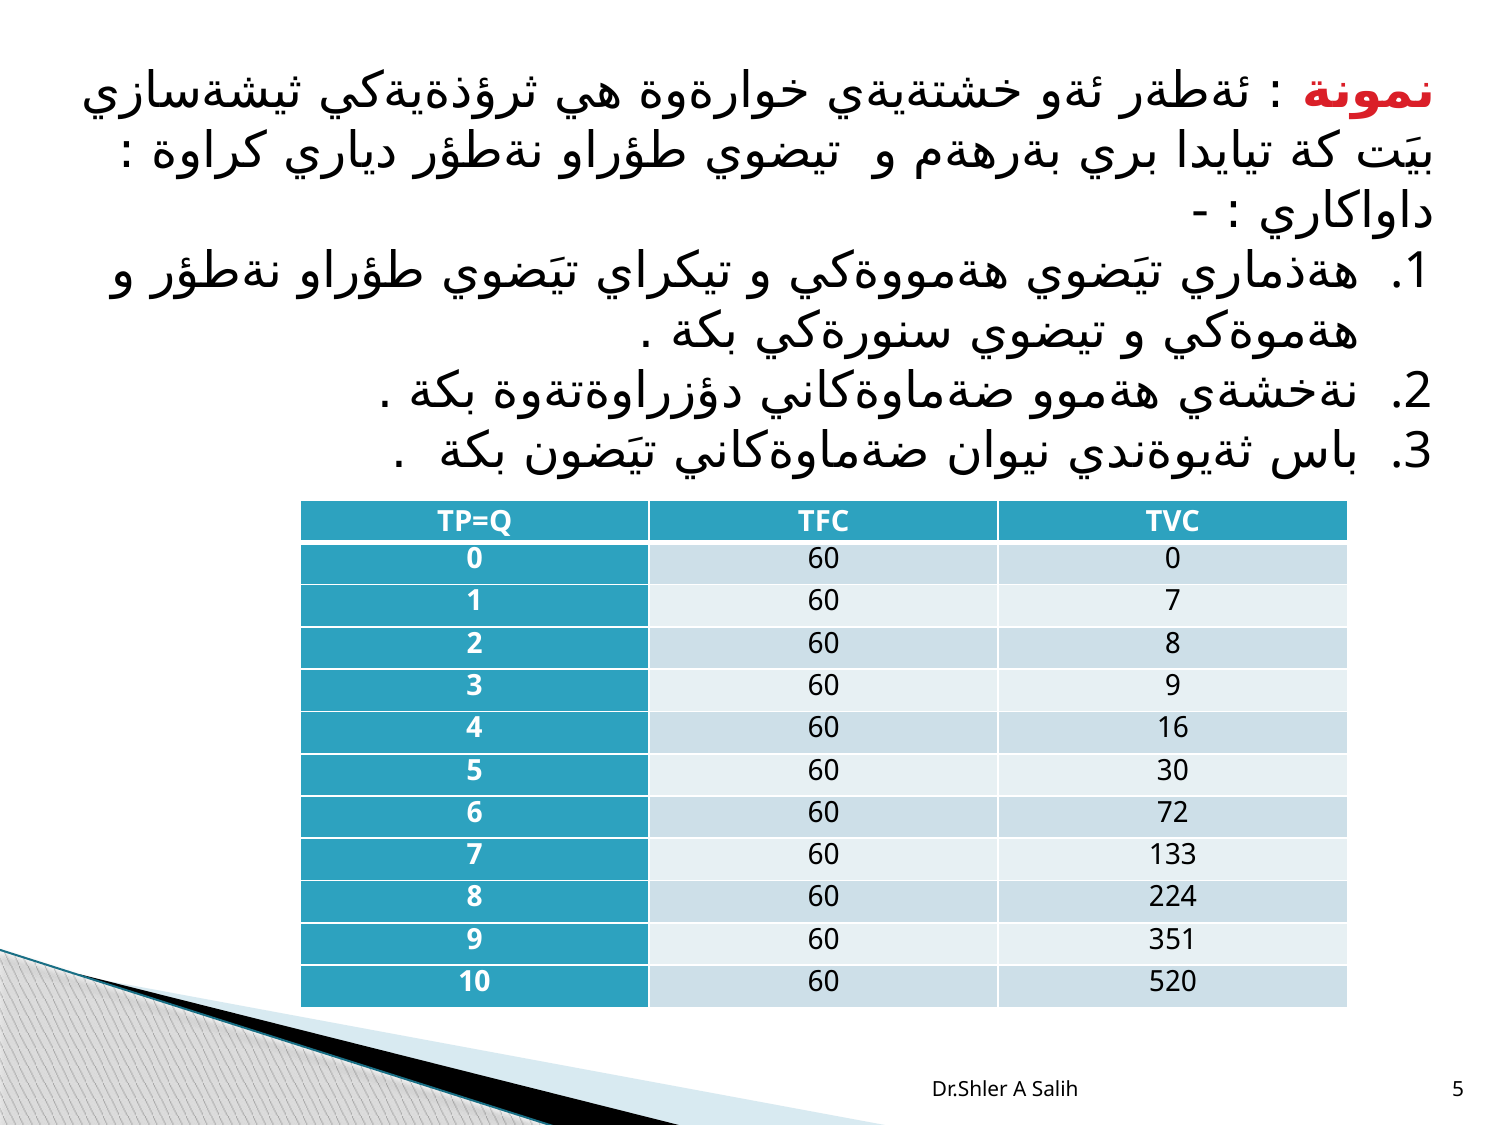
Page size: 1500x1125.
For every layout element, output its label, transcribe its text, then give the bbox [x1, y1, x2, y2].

table_cell 224 [999, 881, 1347, 922]
text_box نمونة : ئةطةر ئةو خشتةيةي خوارةوة هي ثرؤذةيةكي ثيشةسازي بيَت كة تيايدا بري بةرهةم و تيضوي طؤراو نةطؤر دياري كراوة : داواكاري : - هةذماري تيَضوي هةمووةكي و تيكراي تيَضوي طؤراو نةطؤر و هةموةكي و تيضوي سنورةكي بكة . نةخشةي هةموو ضةماوةكاني دؤزراوةتةوة بكة . باس ثةيوةندي نيوان ضةماوةكاني تيَضون بكة . [12, 49, 1450, 545]
slide_number 5 [1418, 1051, 1479, 1112]
table_cell 60 [650, 881, 997, 922]
table_cell 1 [301, 585, 648, 626]
table_cell 60 [650, 712, 997, 753]
table_header TVC [999, 501, 1347, 540]
table_cell 7 [301, 839, 648, 880]
table_cell 60 [650, 924, 997, 964]
table_cell 0 [301, 545, 648, 584]
table_cell 2 [301, 628, 648, 668]
table_cell 60 [650, 966, 997, 1007]
table_cell 8 [301, 881, 648, 922]
table_cell 351 [999, 924, 1347, 964]
table_cell 10 [301, 966, 648, 1007]
table_cell 9 [301, 924, 648, 964]
table_cell 4 [301, 712, 648, 753]
table_cell 0 [999, 545, 1347, 584]
table_cell 60 [650, 839, 997, 880]
table_cell 60 [650, 797, 997, 837]
table_cell 9 [999, 670, 1347, 711]
table_cell 60 [650, 670, 997, 711]
table_cell 60 [650, 545, 997, 584]
table_cell 520 [999, 966, 1347, 1007]
table_header TP=Q [301, 501, 648, 540]
table_cell 5 [301, 755, 648, 795]
footer Dr.Shler A Salih [718, 1051, 1105, 1112]
table_cell 30 [999, 755, 1347, 795]
table_cell 7 [999, 585, 1347, 626]
table_cell 16 [999, 712, 1347, 753]
table_cell 60 [650, 755, 997, 795]
table_header TFC [650, 501, 997, 540]
table_cell 3 [301, 670, 648, 711]
table_cell 133 [999, 839, 1347, 880]
table_cell 8 [999, 628, 1347, 668]
table_cell 60 [650, 585, 997, 626]
table_cell 72 [999, 797, 1347, 837]
table_cell 6 [301, 797, 648, 837]
table_cell 60 [650, 628, 997, 668]
